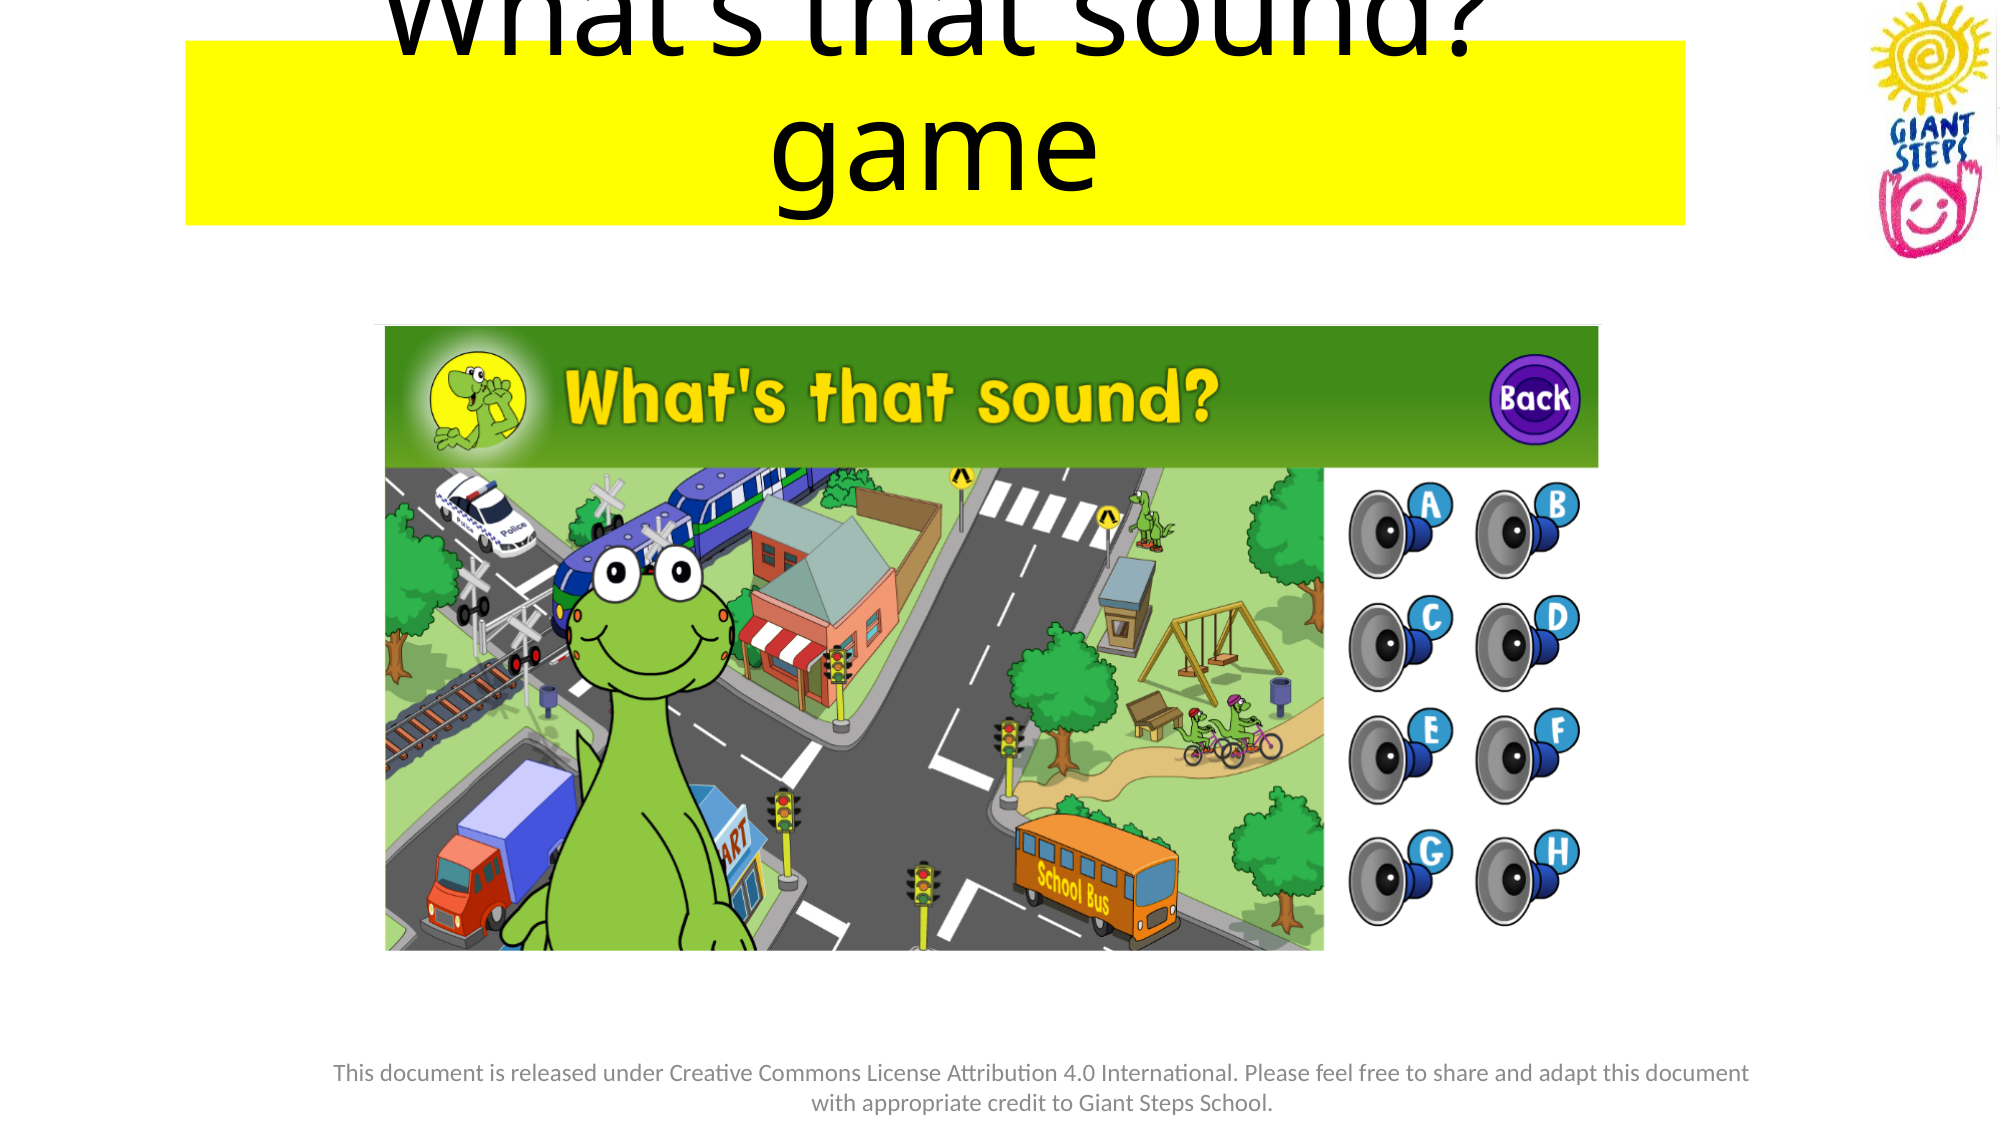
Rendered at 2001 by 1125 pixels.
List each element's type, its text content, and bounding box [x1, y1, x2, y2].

footer This document is released under Creative Commons License Attribution 4.0 International. Please feel free to share and adapt this document with appropriate credit to Giant Steps School. [316, 1047, 1770, 1125]
picture [374, 324, 1602, 954]
title What’s that sound? game [185, 40, 1686, 226]
picture [1868, 0, 2000, 259]
